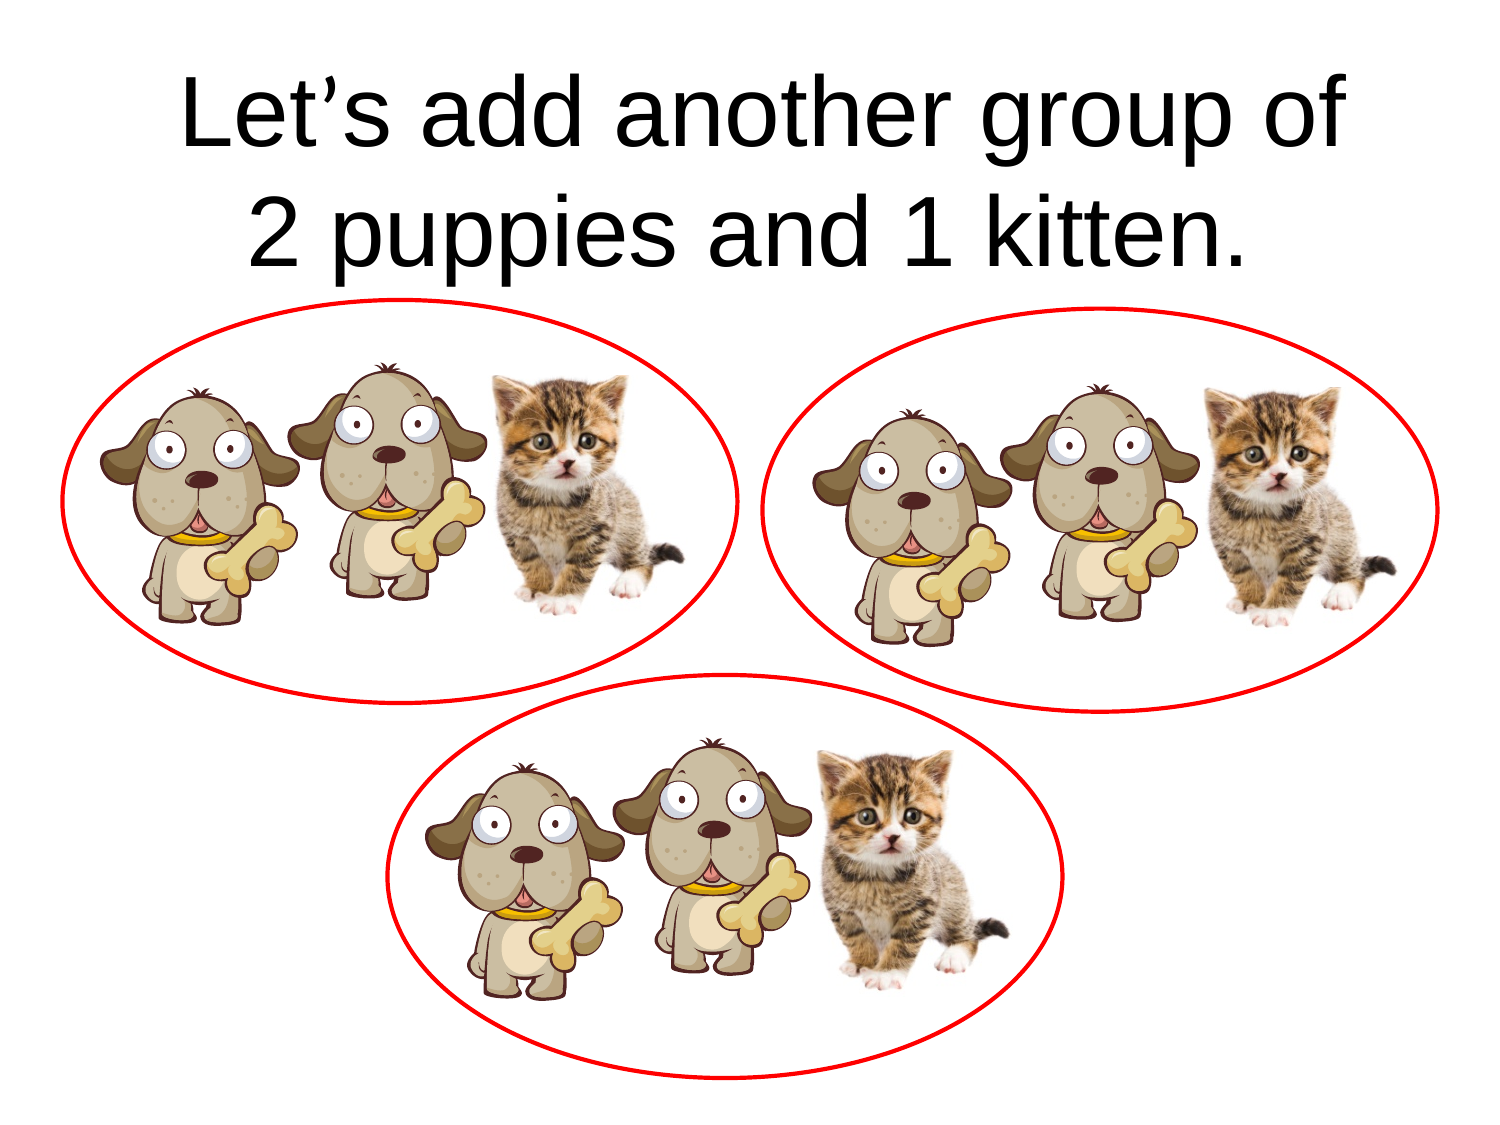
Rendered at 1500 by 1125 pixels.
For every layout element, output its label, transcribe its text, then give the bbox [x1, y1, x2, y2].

text_box [470, 984, 985, 1079]
picture [424, 737, 1013, 1002]
text_box [145, 609, 660, 704]
text_box [124, 299, 660, 385]
picture [812, 383, 1401, 648]
text_box [867, 631, 1356, 712]
text_box [1016, 774, 1063, 979]
text_box Let’s add another group of 2 puppies and 1 kitten. [124, 38, 1400, 294]
text_box [387, 791, 419, 962]
text_box [691, 399, 738, 604]
text_box [62, 416, 94, 587]
text_box [762, 308, 1365, 611]
picture [99, 362, 688, 627]
text_box [1404, 422, 1438, 598]
text_box [449, 674, 985, 760]
